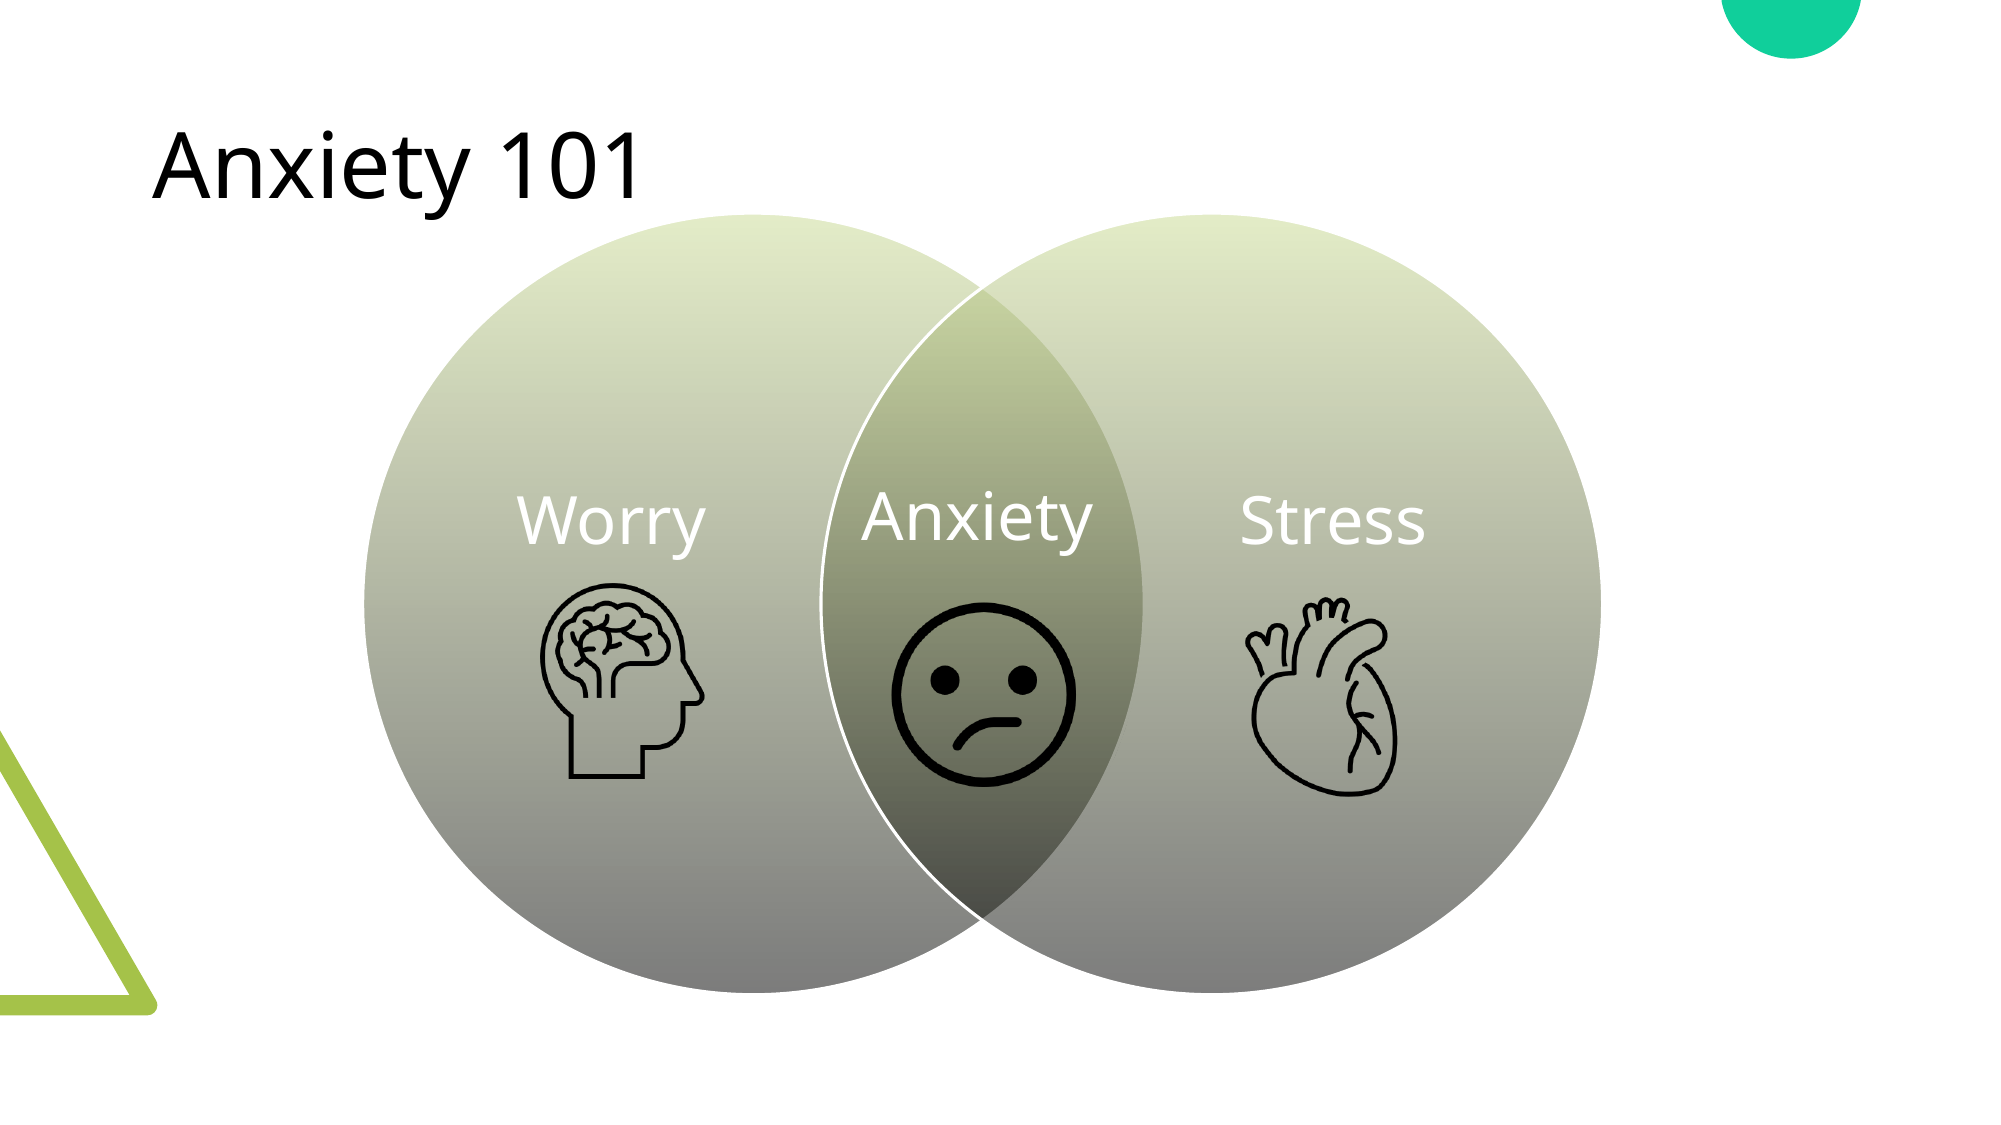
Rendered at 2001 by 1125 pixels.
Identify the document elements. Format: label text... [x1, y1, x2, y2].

picture [1207, 580, 1440, 813]
title Anxiety 101 [137, 59, 1863, 208]
picture [867, 578, 1100, 811]
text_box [0, 208, 2000, 995]
picture [506, 566, 738, 798]
